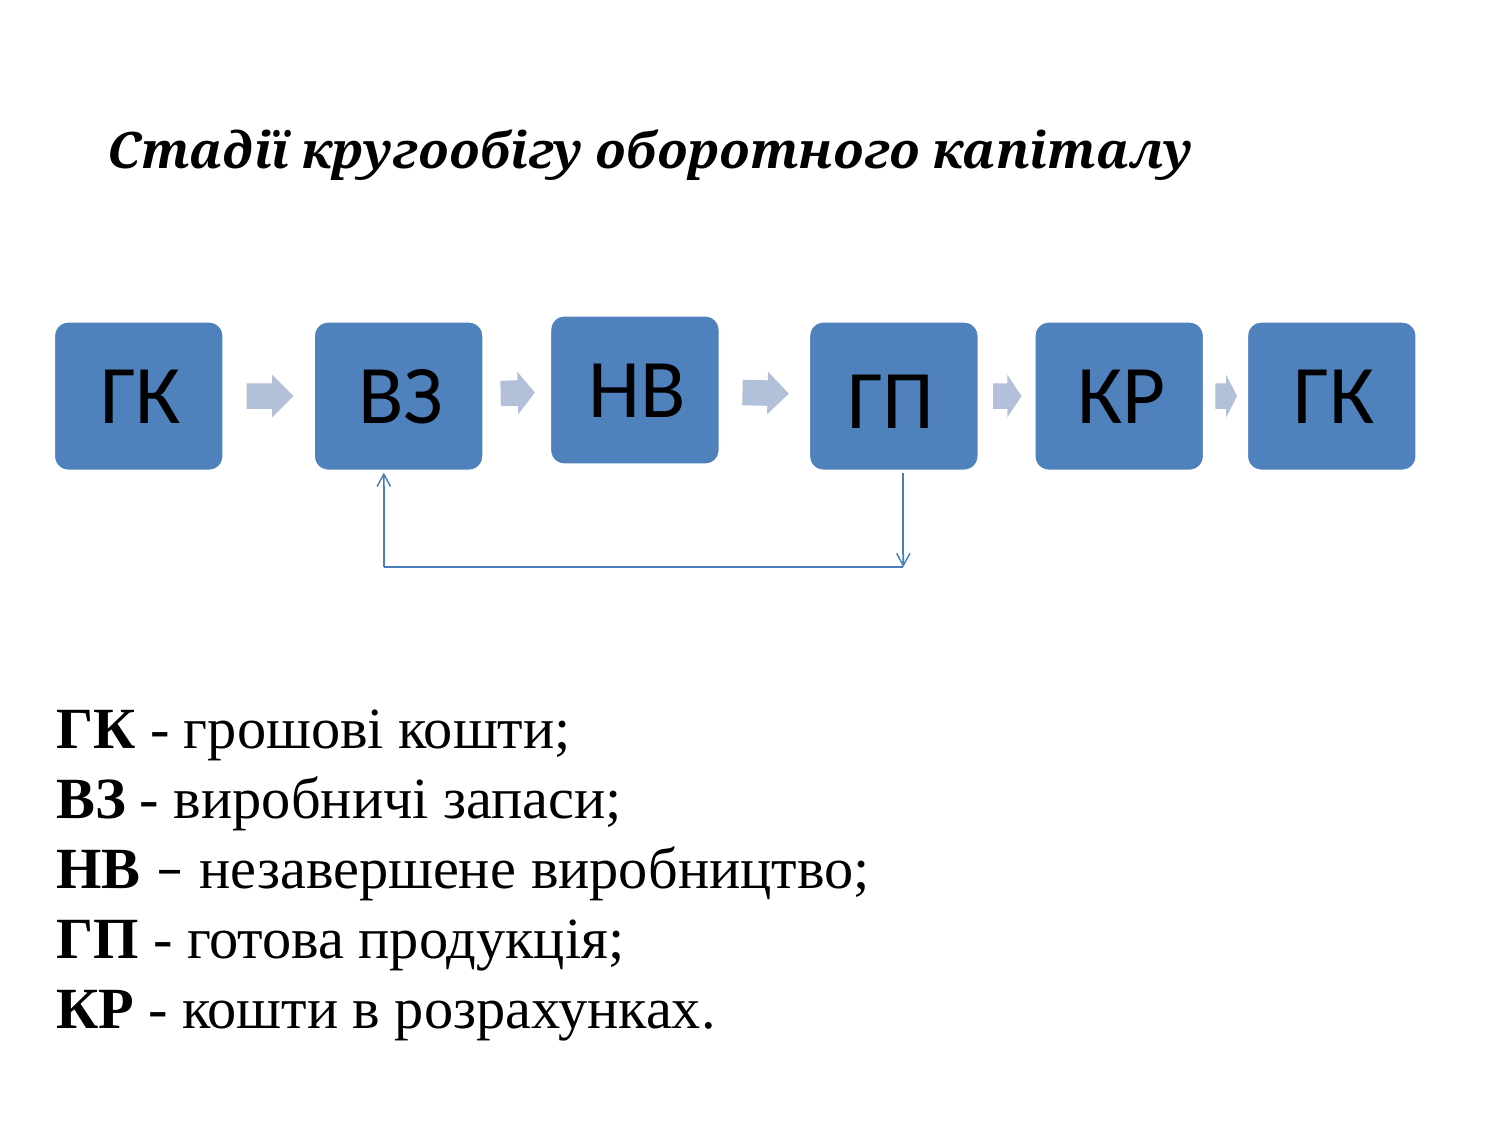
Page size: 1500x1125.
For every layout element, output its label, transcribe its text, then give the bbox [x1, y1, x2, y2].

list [52, 302, 1426, 1006]
text_box ГК - грошові кошти; ВЗ - виробничі запаси; НВ – незавершене виробництво; ГП - готова продукція; КР - кошти в розрахунках. [41, 682, 885, 1048]
text_box Стадії кругообігу оборотного капіталу [88, 66, 1226, 187]
